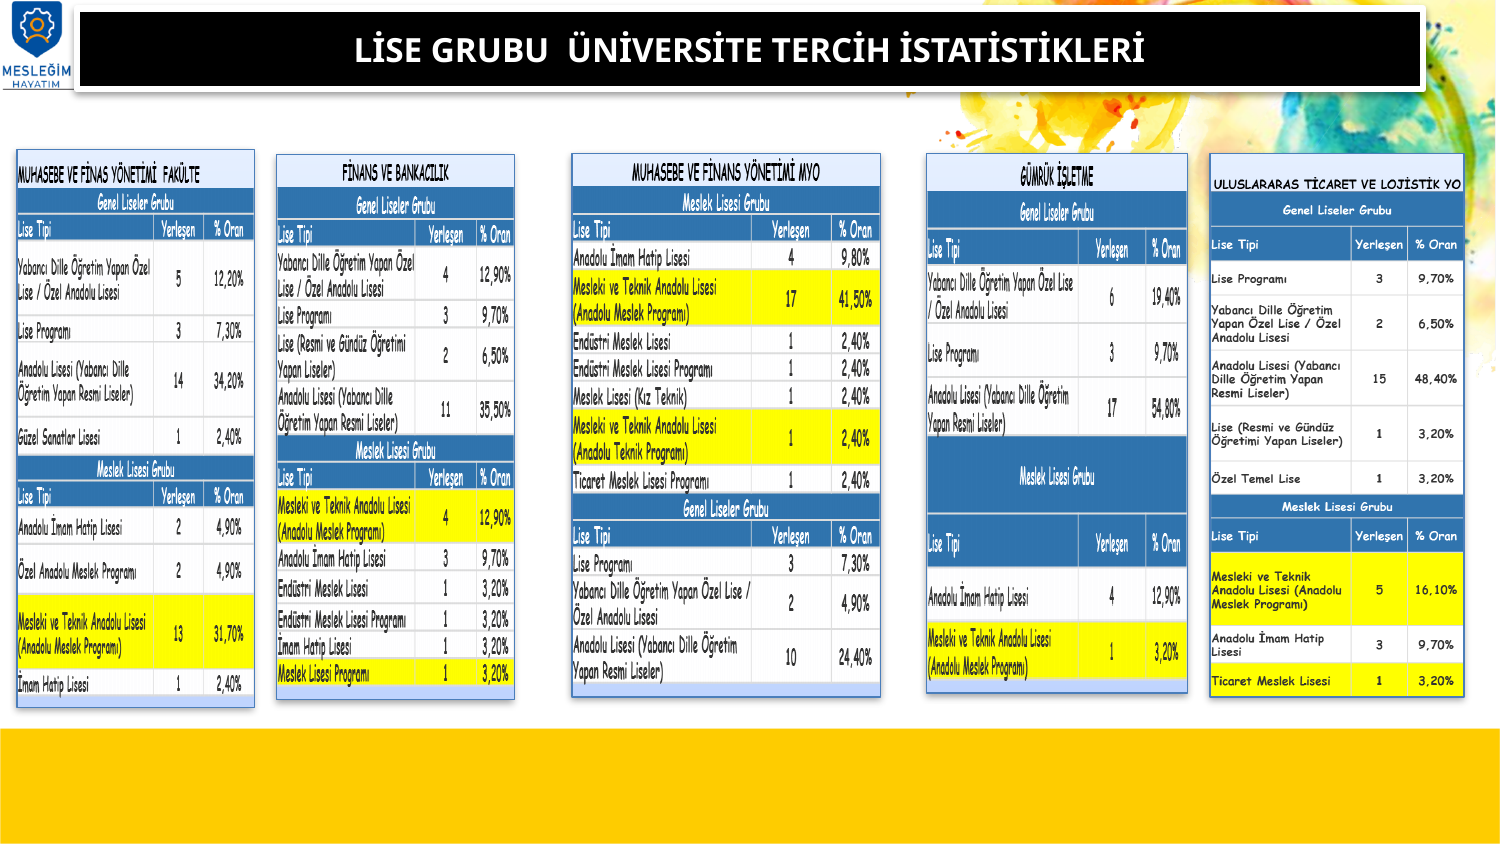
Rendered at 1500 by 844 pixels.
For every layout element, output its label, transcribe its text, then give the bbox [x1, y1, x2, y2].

text_box LİSE GRUBU ÜNİVERSİTE TERCİH İSTATİSTİKLERİ [74, 5, 1426, 92]
picture [0, 0, 1500, 844]
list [17, 149, 255, 708]
